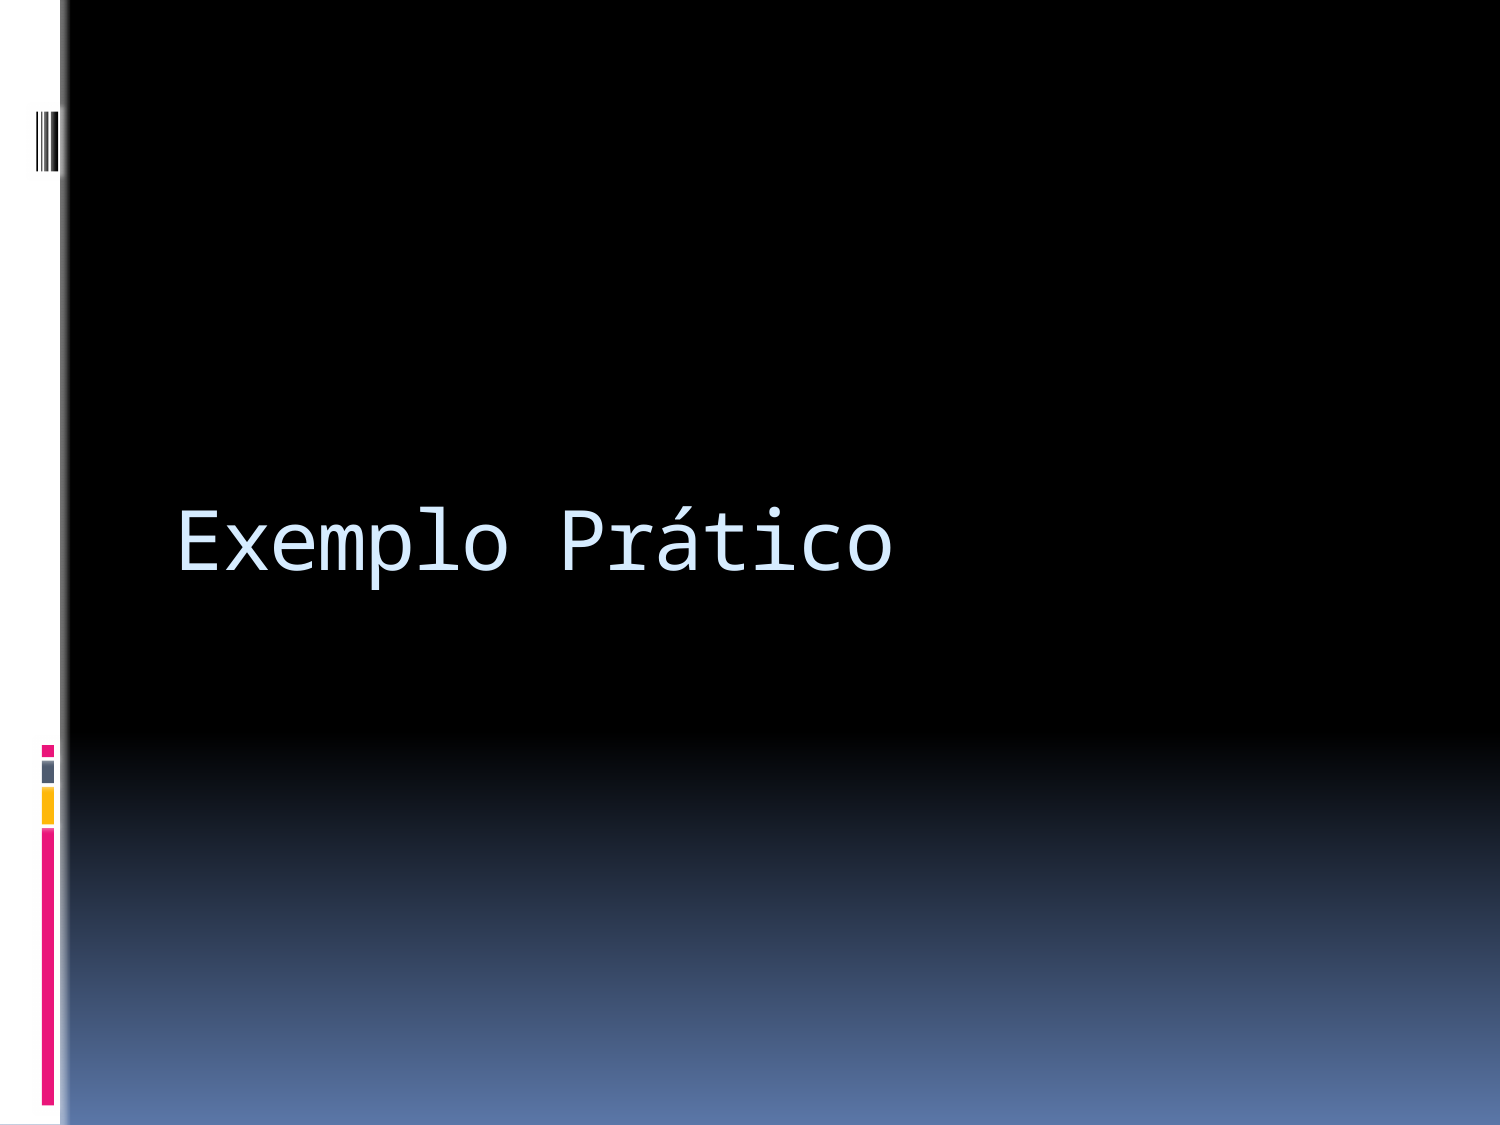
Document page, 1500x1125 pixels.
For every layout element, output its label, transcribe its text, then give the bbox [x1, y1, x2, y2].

title Exemplo Prático [159, 479, 1435, 630]
